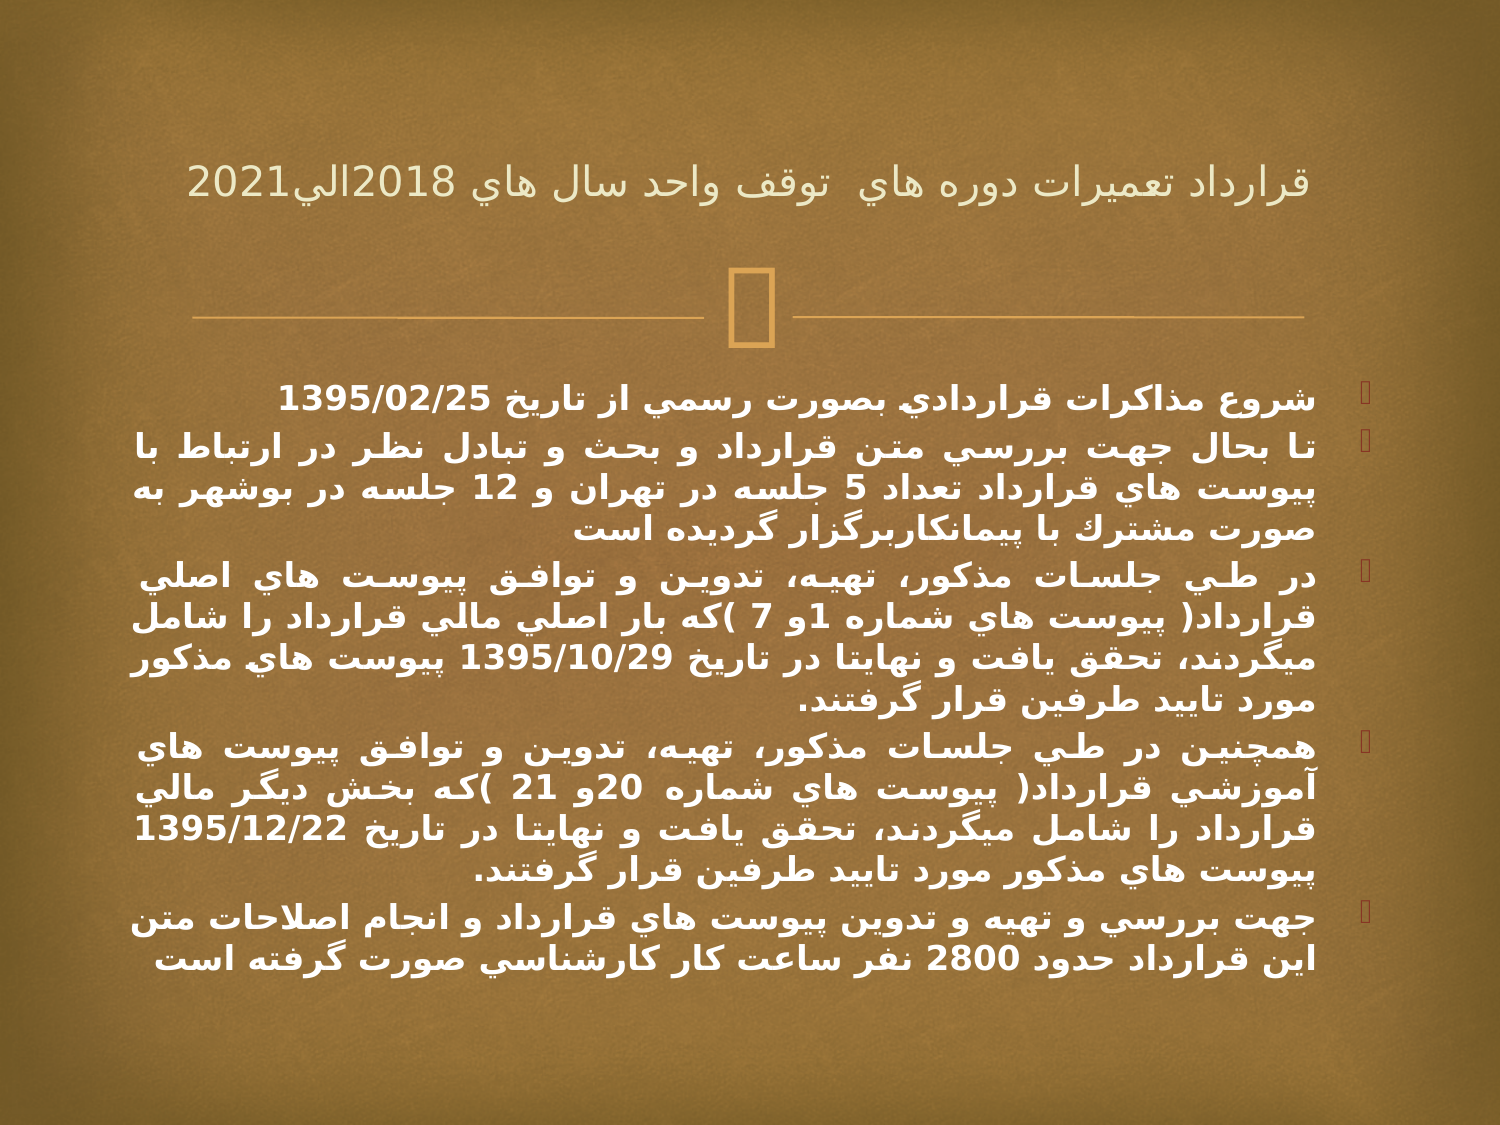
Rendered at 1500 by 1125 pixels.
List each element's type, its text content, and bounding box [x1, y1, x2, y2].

title قرارداد تعميرات دوره هاي توقف واحد سال هاي 2018الي2021 [112, 93, 1386, 267]
list شروع مذاكرات قراردادي بصورت رسمي از تاريخ 1395/02/25 تا بحال جهت بررسي متن قرارداد و بحث و تبادل نظر در ارتباط با پيوست هاي قرارداد تعداد 5 جلسه در تهران و 12 جلسه در بوشهر به صورت مشترك با پيمانكاربرگزار گرديده است در طي جلسات مذكور، تهيه، تدوين و توافق پيوست هاي اصلي قرارداد( پيوست هاي شماره 1و 7 )كه بار اصلي مالي قرارداد را شامل ميگردند، تحقق يافت و نهايتا در تاريخ 1395/10/29 پيوست هاي مذكور مورد تاييد طرفين قرار گرفتند. همچنين در طي جلسات مذكور، تهيه، تدوين و توافق پيوست هاي آموزشي قرارداد( پيوست هاي شماره 20و 21 )كه بخش ديگر مالي قرارداد را شامل ميگردند، تحقق يافت و نهايتا در تاريخ 1395/12/22 پيوست هاي مذكور مورد تاييد طرفين قرار گرفتند. جهت بررسي و تهيه و تدوين پيوست هاي قرارداد و انجام اصلاحات متن اين قرارداد حدود 2800 نفر ساعت كار كارشناسي صورت گرفته است [114, 368, 1386, 1005]
